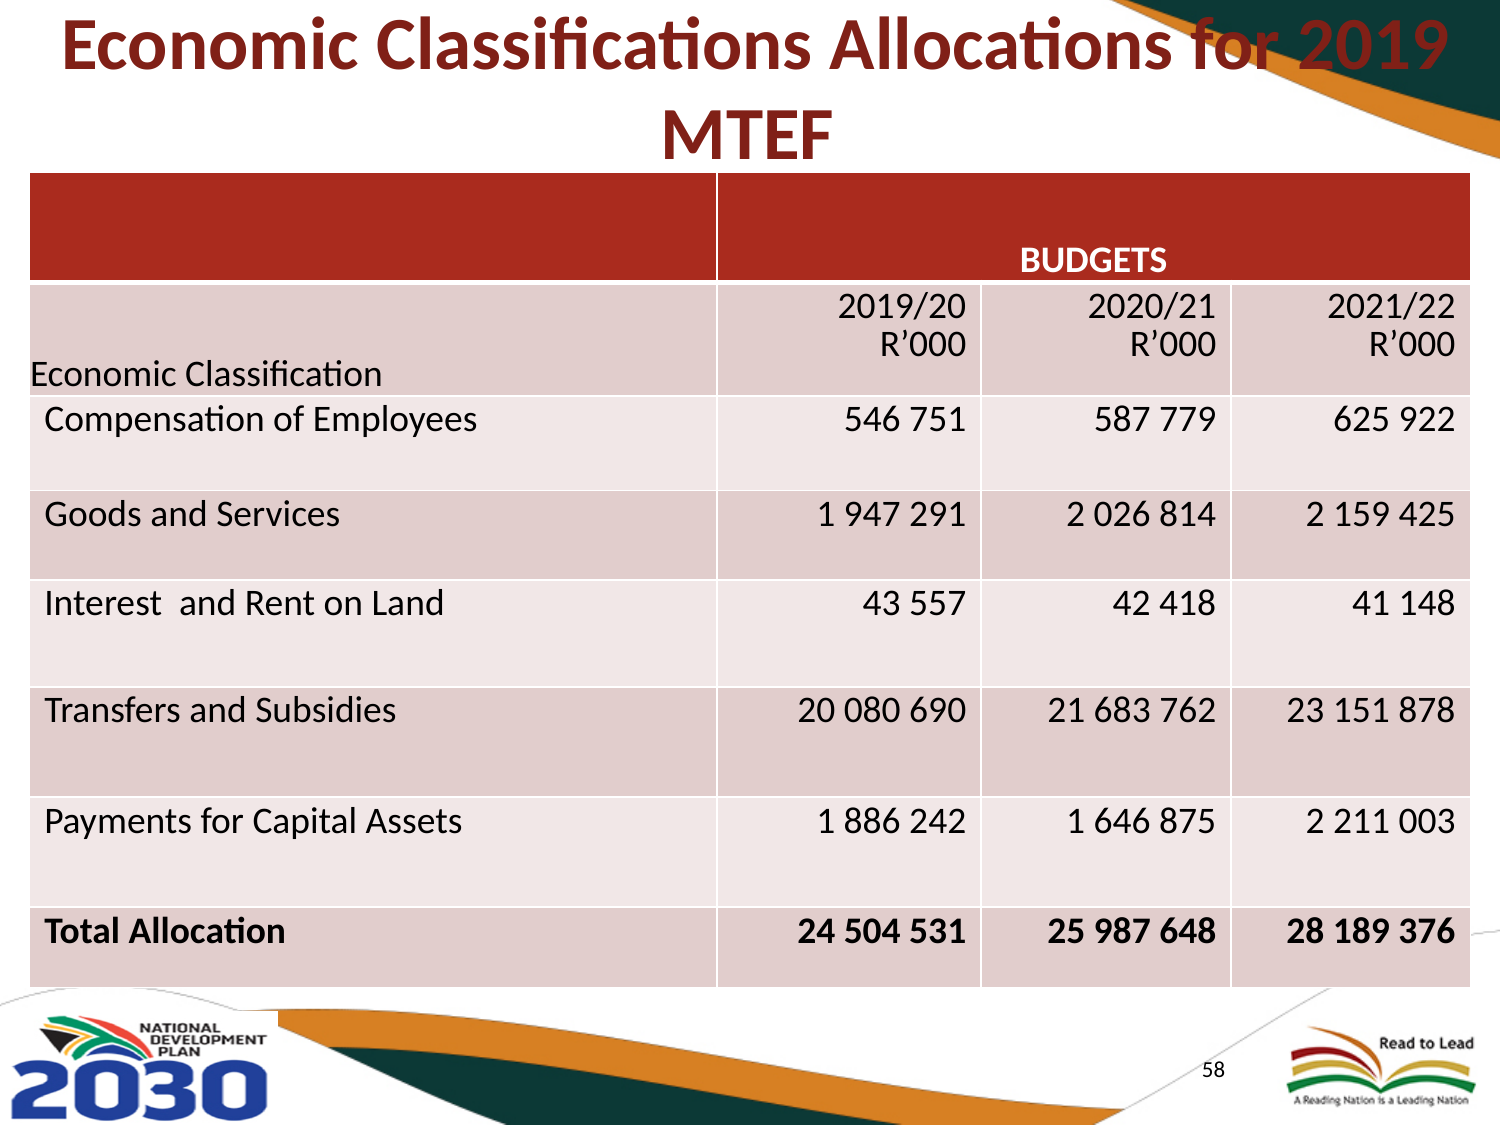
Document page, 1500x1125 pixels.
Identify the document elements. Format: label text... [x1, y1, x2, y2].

text_box 58 [1187, 1046, 1258, 1089]
table_cell 23 151 878 [1232, 688, 1470, 796]
table_header BUDGETS [718, 173, 1470, 280]
table_cell 625 922 [1232, 397, 1470, 490]
table_cell Goods and Services [30, 491, 716, 579]
title Economic Classifications Allocations for 2019 MTEF [29, 19, 1483, 149]
table_cell 20 080 690 [718, 688, 980, 796]
table_header [30, 173, 716, 280]
table_cell 2021/22 R’000 [1232, 285, 1470, 395]
table_cell 24 504 531 [718, 908, 980, 987]
table_cell Transfers and Subsidies [30, 688, 716, 796]
table_cell 546 751 [718, 397, 980, 490]
table_cell 28 189 376 [1232, 908, 1470, 987]
table_cell 1 646 875 [982, 798, 1230, 906]
table_cell 2020/21 R’000 [982, 285, 1230, 395]
table_cell 25 987 648 [982, 908, 1230, 987]
table_cell 1 886 242 [718, 798, 980, 906]
table_cell 42 418 [982, 581, 1230, 686]
table_cell 2 026 814 [982, 491, 1230, 579]
table_cell 2 159 425 [1232, 491, 1470, 579]
table_cell 43 557 [718, 581, 980, 686]
table_cell 587 779 [982, 397, 1230, 490]
picture [0, 0, 1500, 1125]
table_cell 41 148 [1232, 581, 1470, 686]
table_cell 2019/20 R’000 [718, 285, 980, 395]
table_cell Economic Classification [30, 285, 716, 395]
table_cell Total Allocation [30, 908, 716, 987]
table_cell 1 947 291 [718, 491, 980, 579]
table_cell 2 211 003 [1232, 798, 1470, 906]
table_cell Compensation of Employees [30, 397, 716, 490]
table_cell Payments for Capital Assets [30, 798, 716, 906]
table_cell 21 683 762 [982, 688, 1230, 796]
table_cell Interest and Rent on Land [30, 581, 716, 686]
